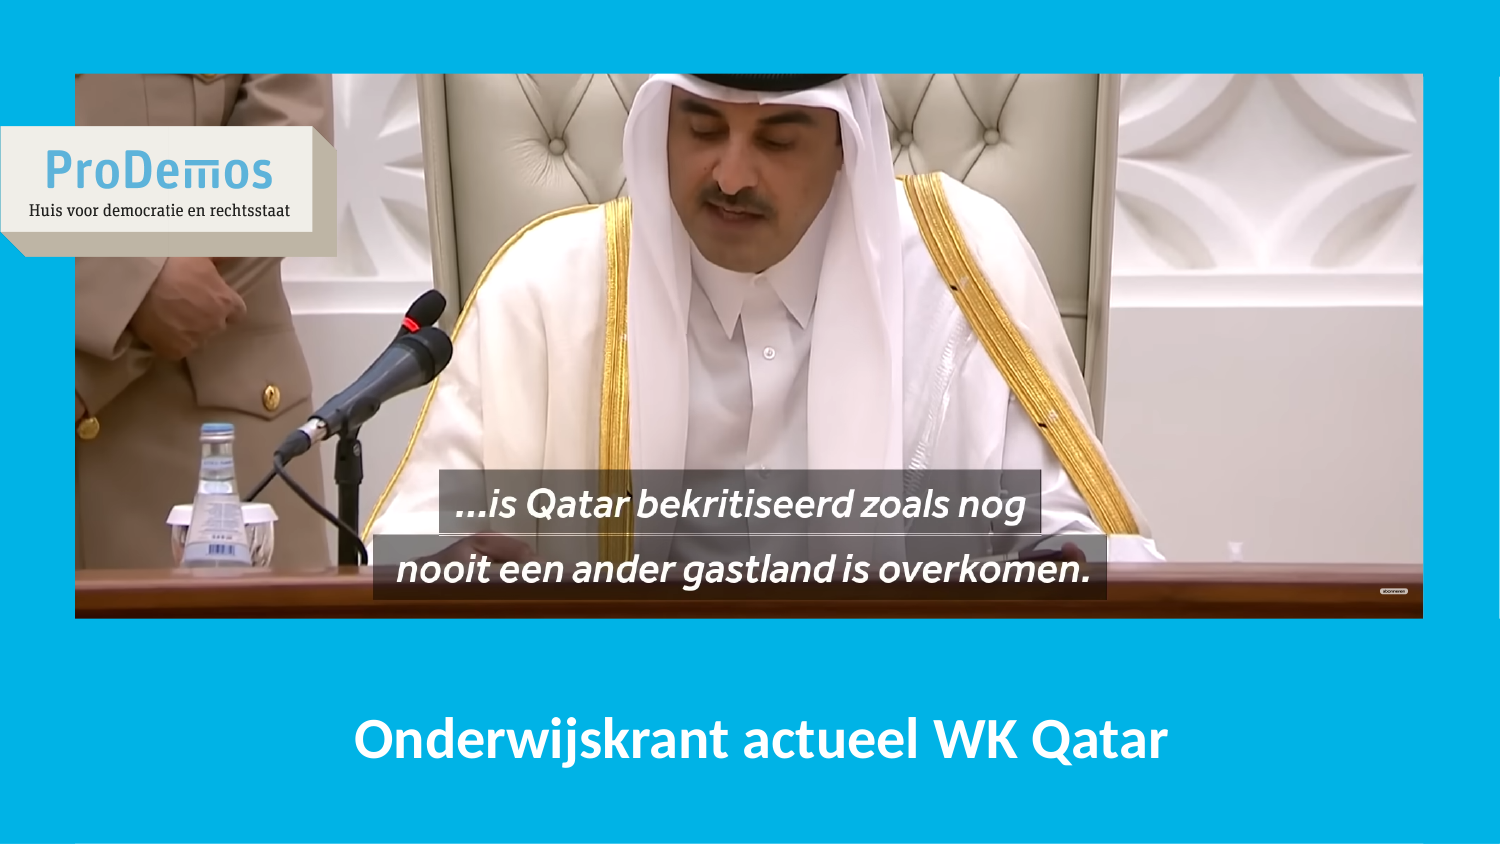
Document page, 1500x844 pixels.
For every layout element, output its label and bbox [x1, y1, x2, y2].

text_box [0, 0, 1500, 844]
picture [0, 126, 337, 257]
